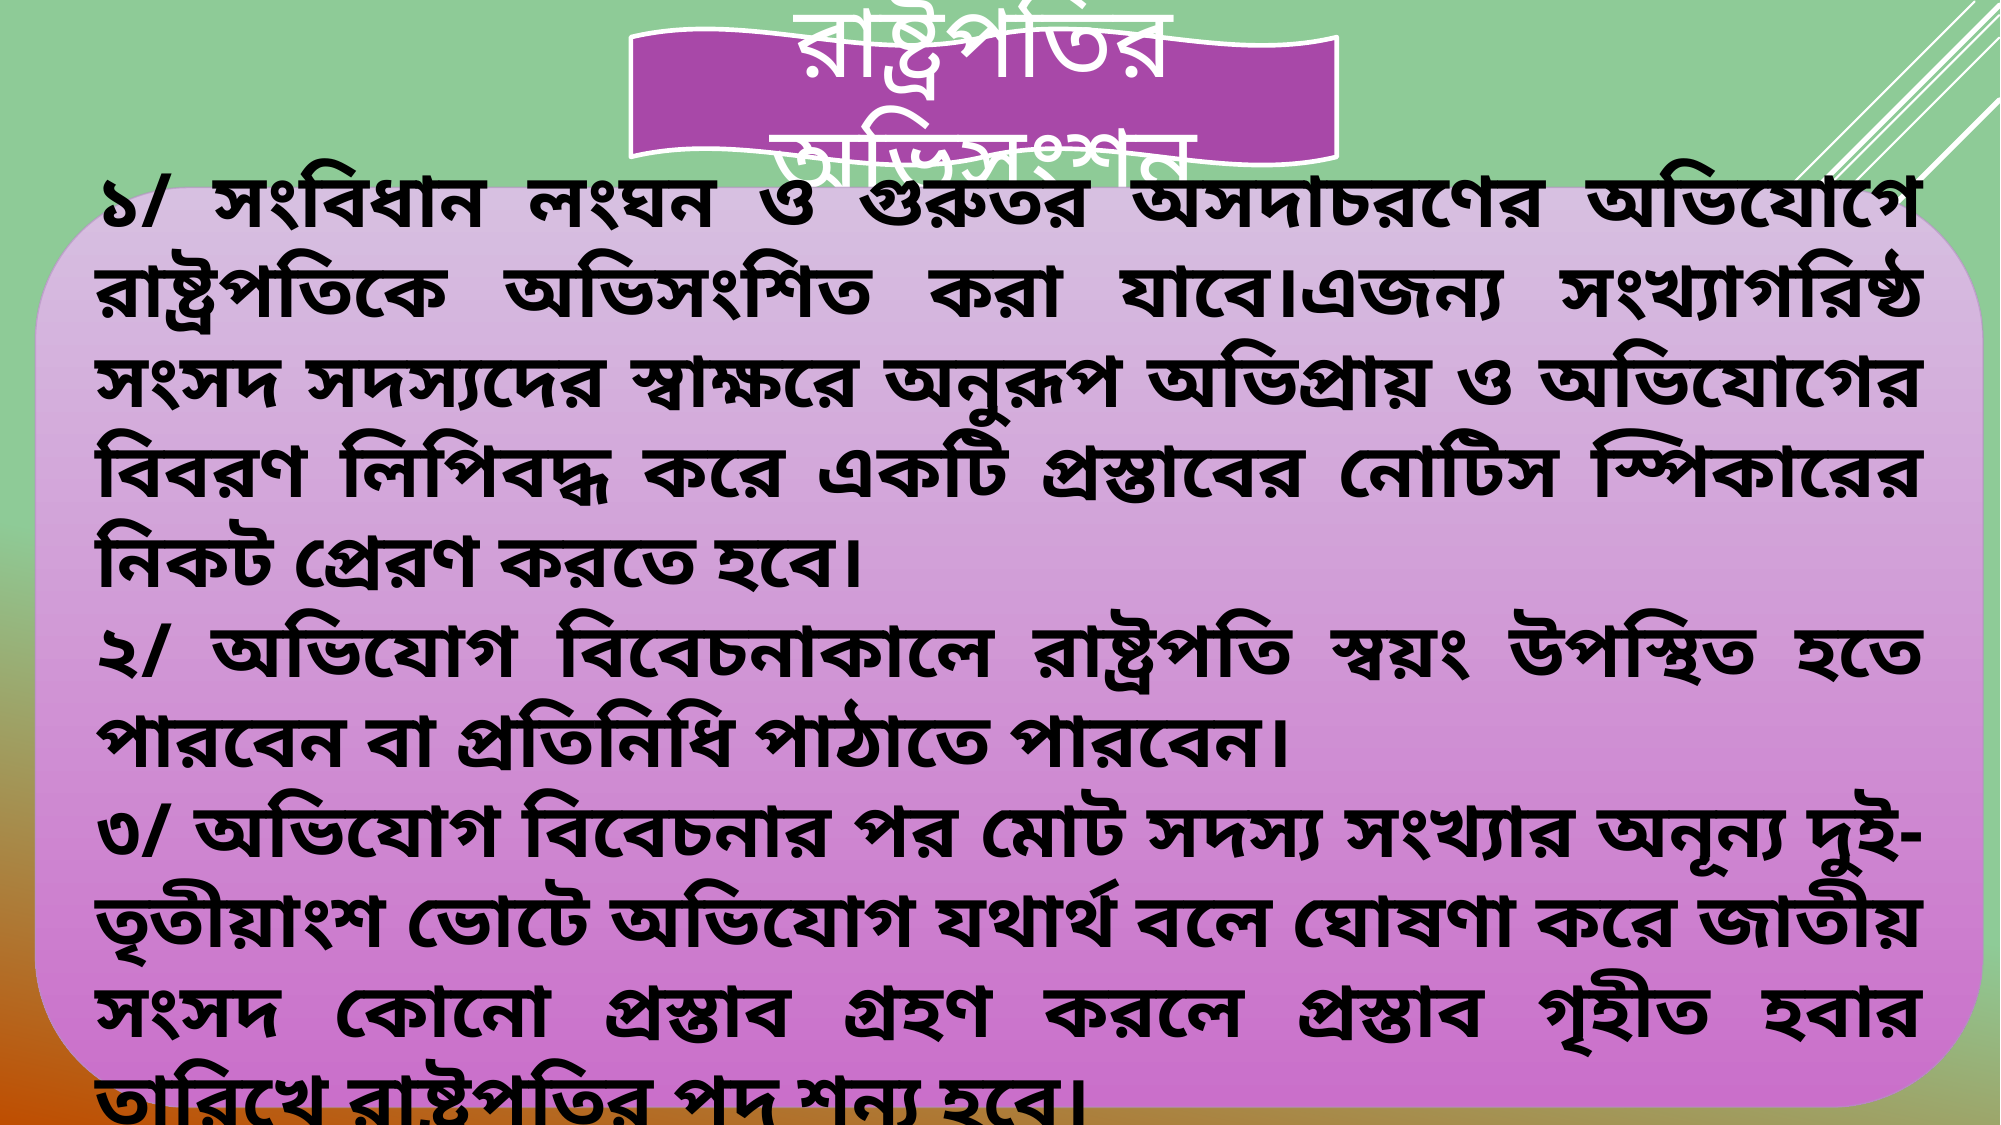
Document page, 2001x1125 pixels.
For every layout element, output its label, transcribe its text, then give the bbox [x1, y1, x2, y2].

text_box ১/ সংবিধান লংঘন ও গুরুতর অসদাচরণের অভিযোগে রাষ্ট্রপতিকে অভিসংশিত করা যাবে।এজন্য সংখ্যাগরিষ্ঠ সংসদ সদস্যদের স্বাক্ষরে অনুরূপ অভিপ্রায় ও অভিযোগের বিবরণ লিপিবদ্ধ করে একটি প্রস্তাবের নোটিস স্পিকারের নিকট প্রেরণ করতে হবে। ২/ অভিযোগ বিবেচনাকালে রাষ্ট্রপতি স্বয়ং উপস্থিত হতে পারবেন বা প্রতিনিধি পাঠাতে পারবেন। ৩/ অভিযোগ বিবেচনার পর মোট সদস্য সংখ্যার অনূন্য দুই-তৃতীয়াংশ ভোটে অভিযোগ যথার্থ বলে ঘোষণা করে জাতীয় সংসদ কোনো প্রস্তাব গ্রহণ করলে প্রস্তাব গৃহীত হবার তারিখে রাষ্ট্রপতির পদ শূন্য হবে। [34, 186, 1984, 1109]
text_box রাষ্ট্রপতির অভিসংশন [628, 26, 1340, 168]
